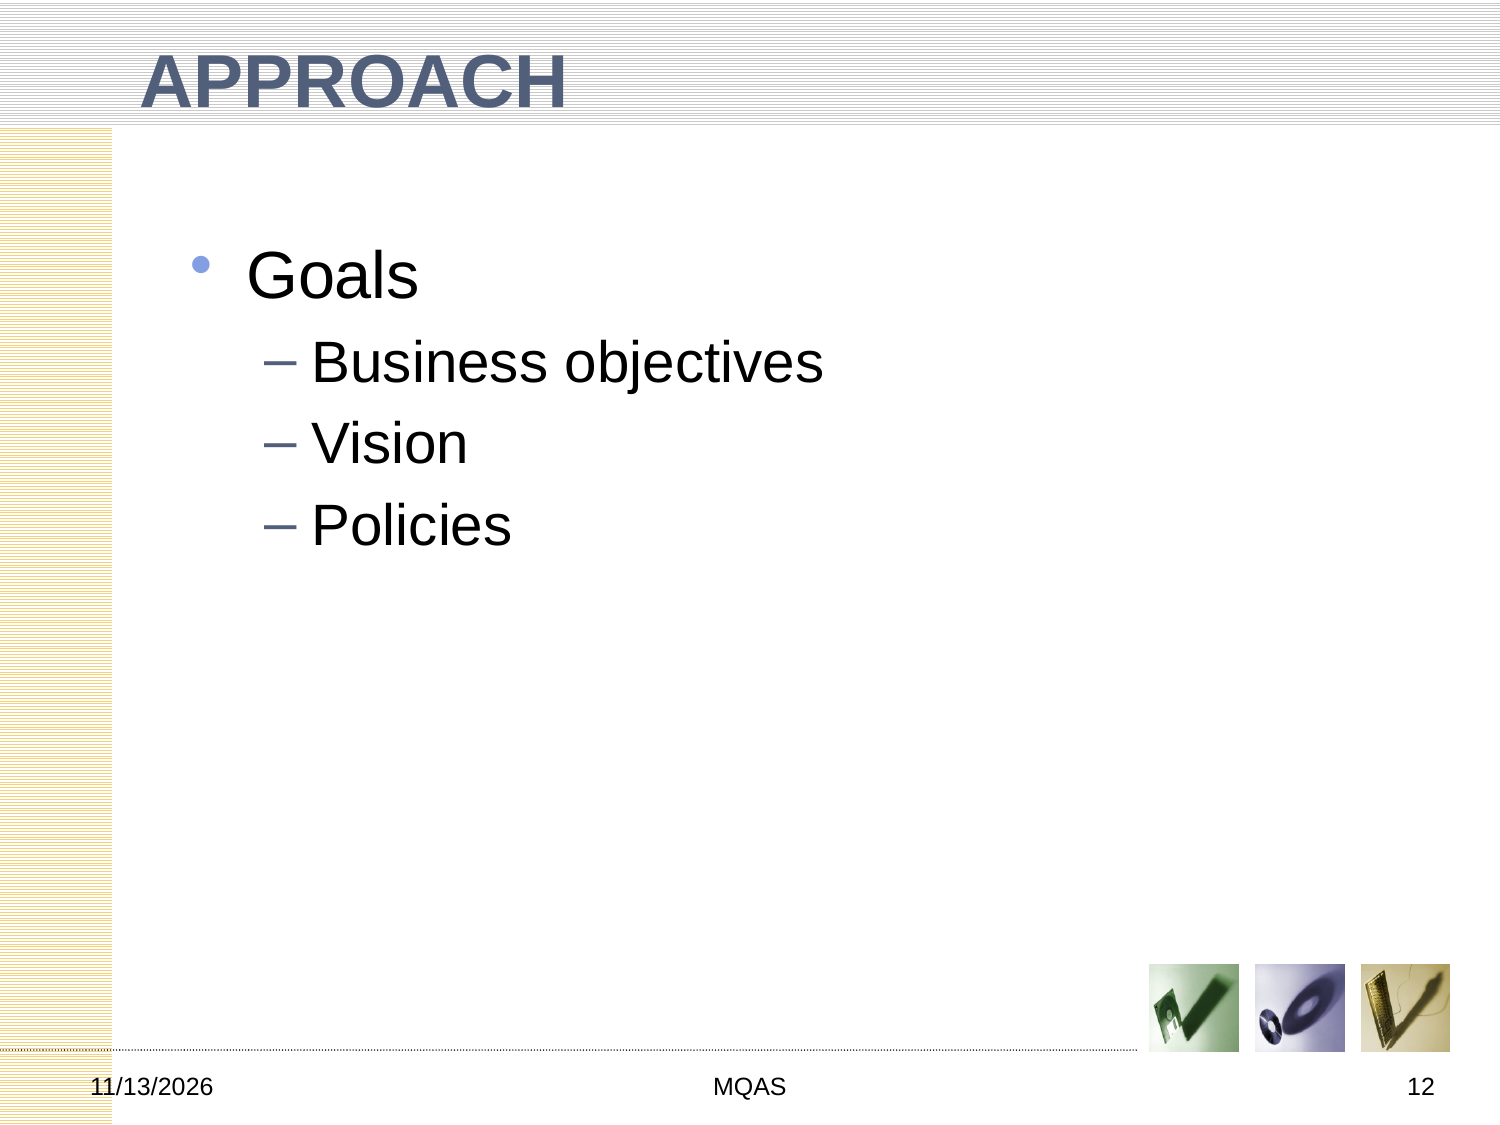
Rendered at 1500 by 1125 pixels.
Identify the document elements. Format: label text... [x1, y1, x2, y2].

picture [1361, 964, 1450, 1052]
picture [1149, 964, 1239, 1052]
list Goals Business objectives Vision Policies [174, 224, 1463, 713]
footer MQAS [512, 1062, 988, 1103]
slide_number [74, 1062, 426, 1103]
slide_number 12 [1099, 1062, 1451, 1103]
picture [1255, 964, 1345, 1052]
text_box APPROACH [125, 24, 1275, 130]
